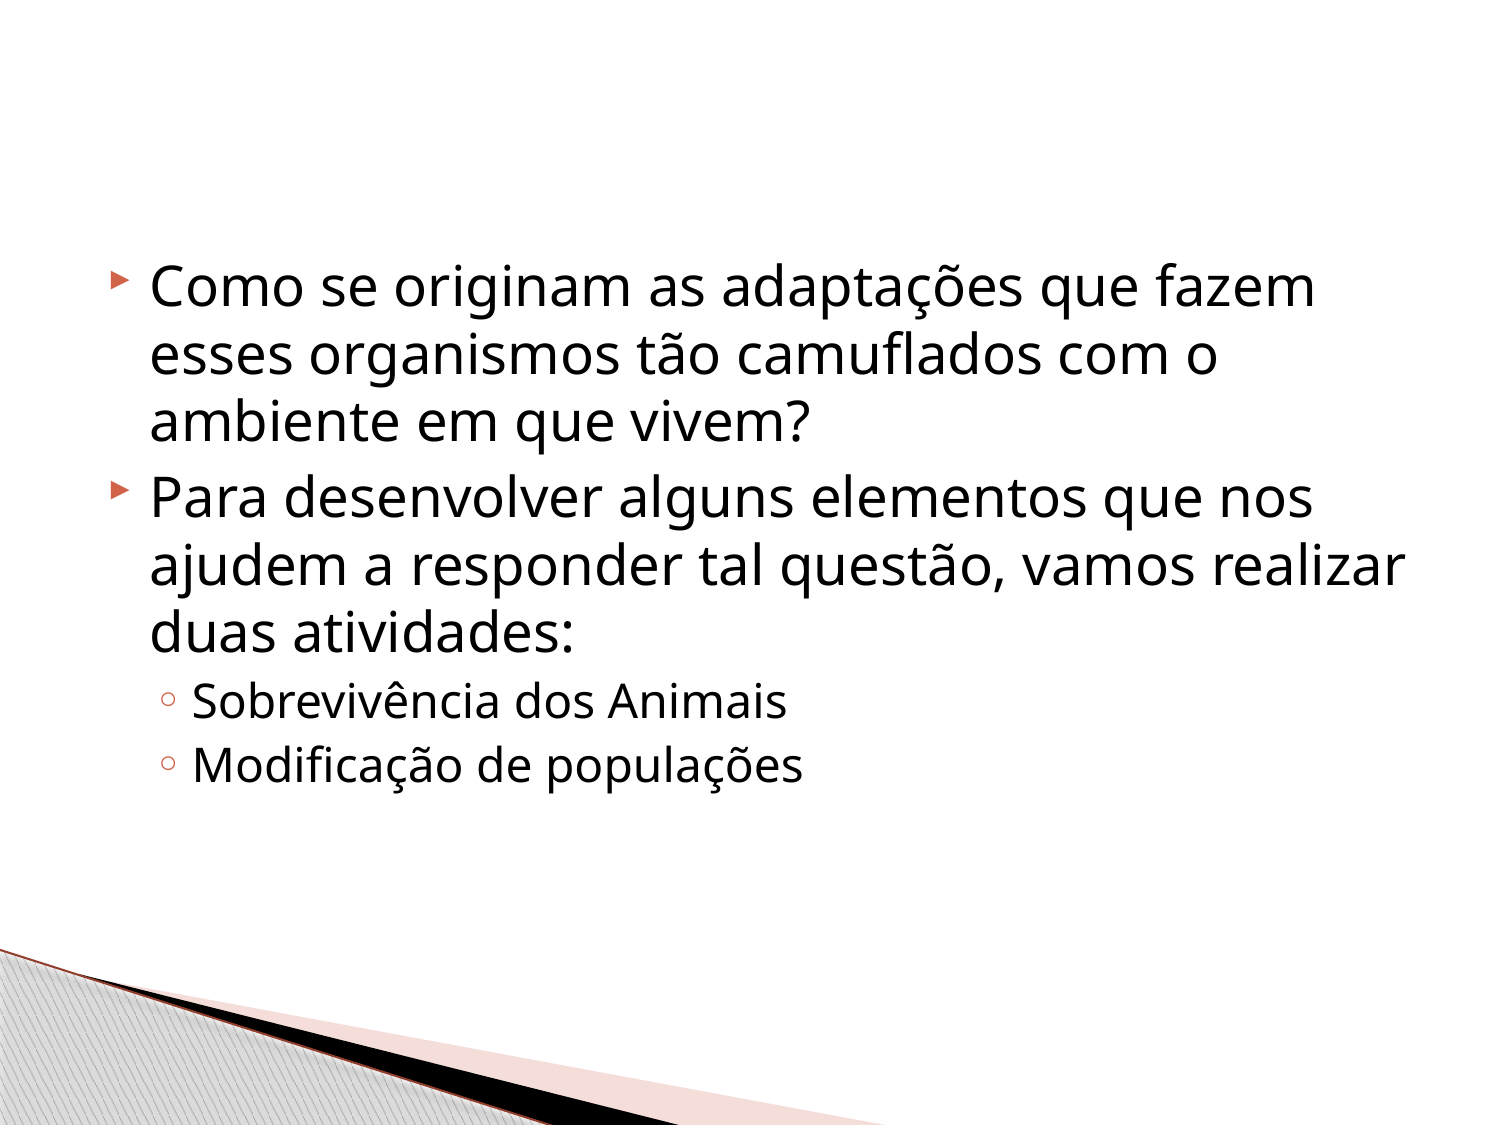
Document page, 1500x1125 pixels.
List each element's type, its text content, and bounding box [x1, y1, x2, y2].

list Como se originam as adaptações que fazem esses organismos tão camuflados com o ambiente em que vivem? Para desenvolver alguns elementos que nos ajudem a responder tal questão, vamos realizar duas atividades: Sobrevivência dos Animais Modificação de populações [75, 243, 1425, 986]
